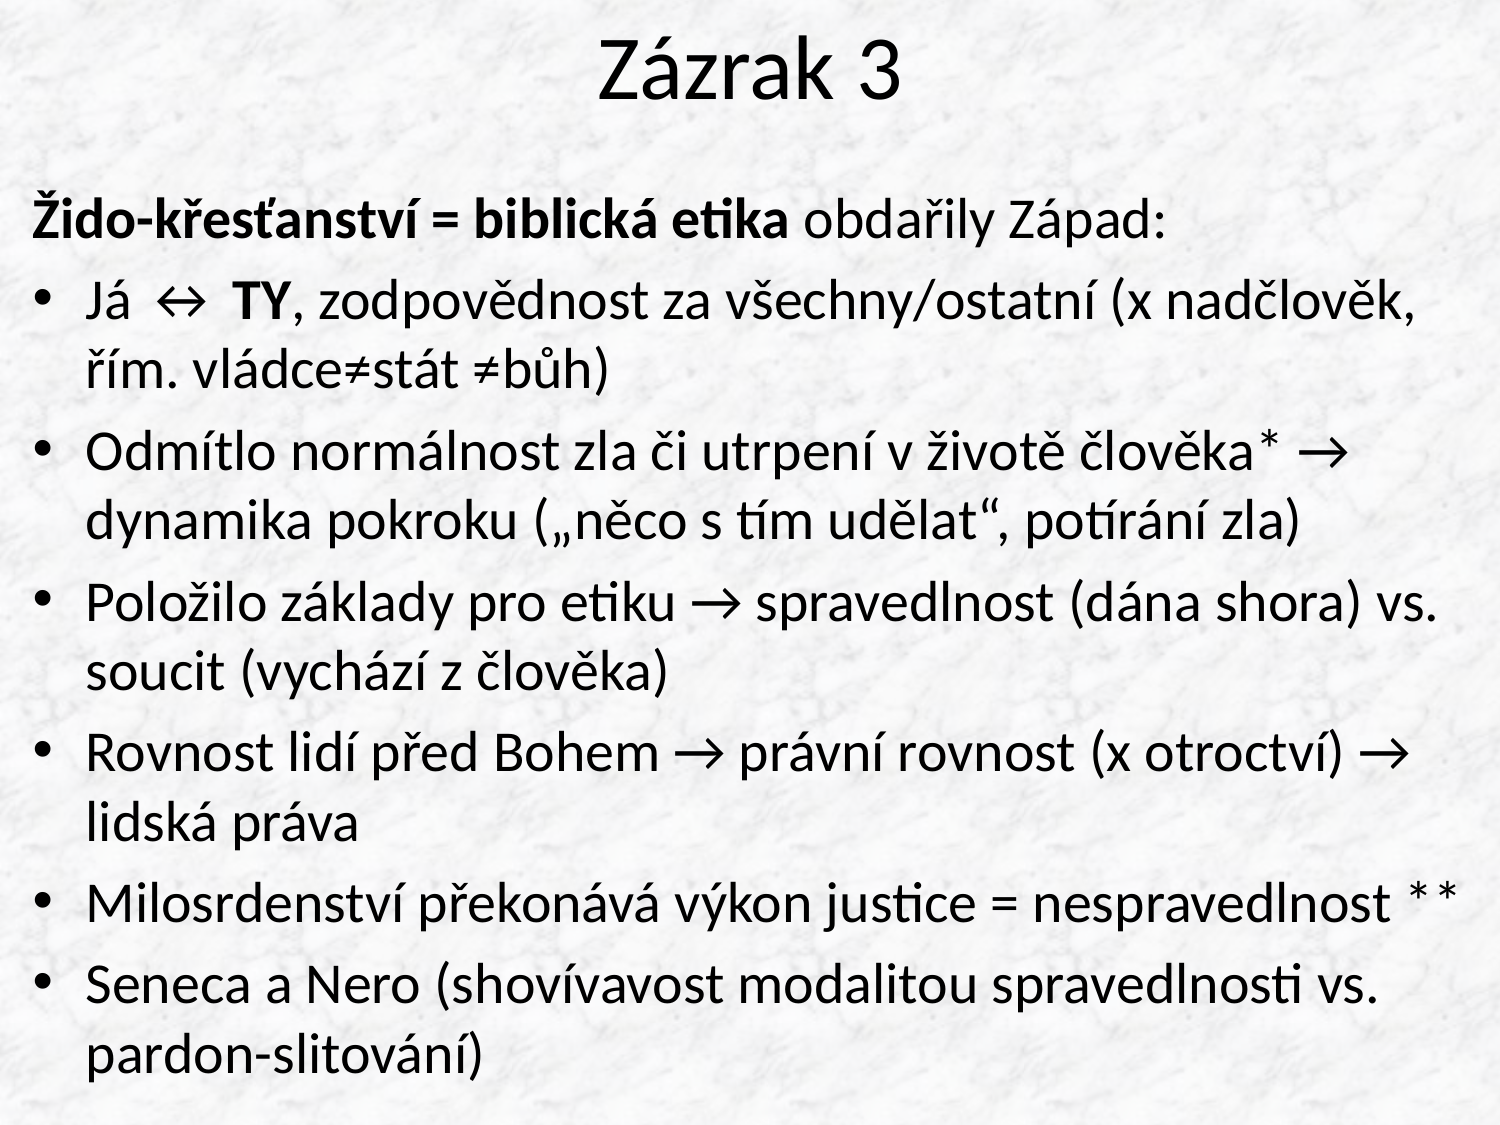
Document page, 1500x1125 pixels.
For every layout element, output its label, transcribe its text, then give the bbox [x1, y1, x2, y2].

title Zázrak 3 [75, 0, 1425, 126]
list Žido-křesťanství = biblická etika obdařily Západ: Já ↔ TY, zodpovědnost za všechny/ostatní (x nadčlověk, řím. vládce≠stát ≠bůh) Odmítlo normálnost zla či utrpení v životě člověka* → dynamika pokroku („něco s tím udělat“, potírání zla) Položilo základy pro etiku → spravedlnost (dána shora) vs. soucit (vychází z člověka) Rovnost lidí před Bohem → právní rovnost (x otroctví) → lidská práva Milosrdenství překonává výkon justice = nespravedlnost ** Seneca a Nero (shovívavost modalitou spravedlnosti vs. pardon-slitování) [17, 172, 1500, 1106]
